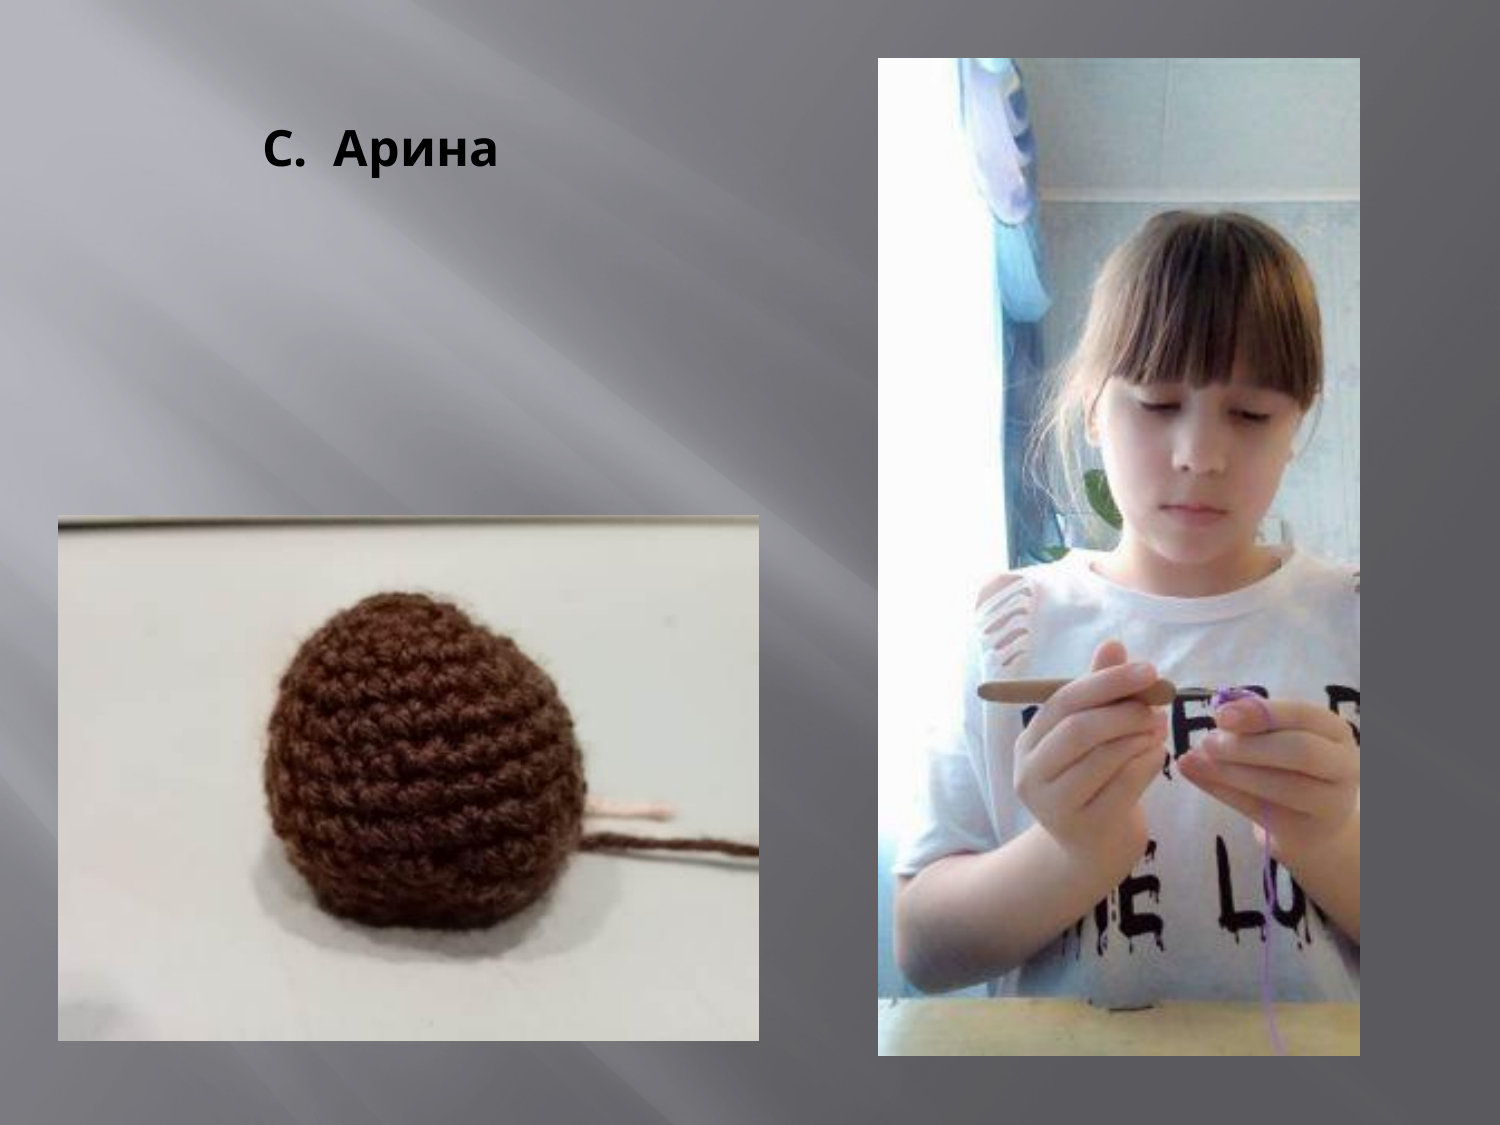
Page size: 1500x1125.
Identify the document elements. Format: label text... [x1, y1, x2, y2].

title С. Арина [23, 82, 739, 211]
picture [878, 58, 1360, 1056]
picture [58, 515, 759, 1041]
